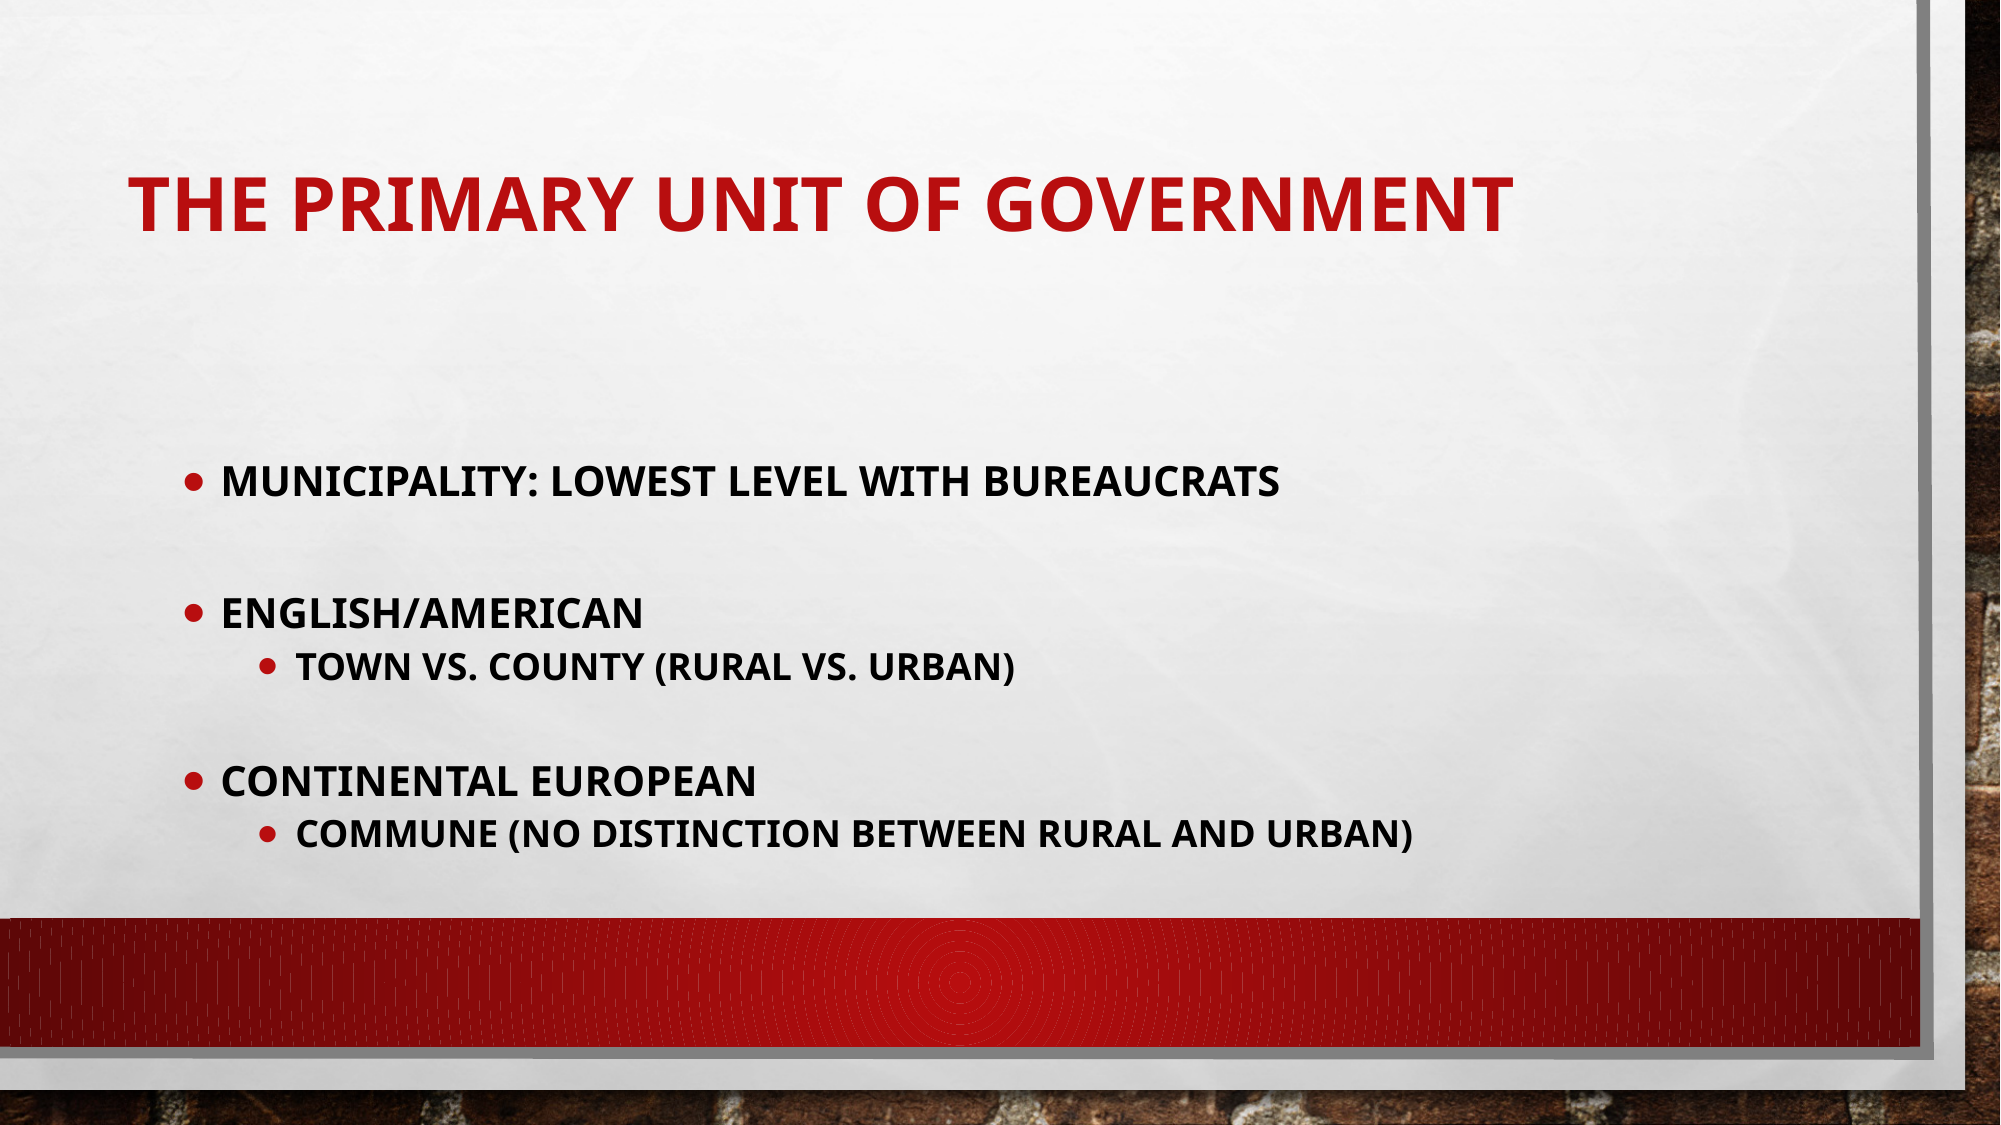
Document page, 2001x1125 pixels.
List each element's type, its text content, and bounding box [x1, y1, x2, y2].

picture [0, 0, 2000, 1125]
list Municipality: Lowest level with Bureaucrats English/American Town vs. county (Rural vs. Urban) Continental European Commune (no distinction between rural and urban) [168, 301, 1818, 945]
title The Primary Unit of Government [112, 112, 1818, 302]
